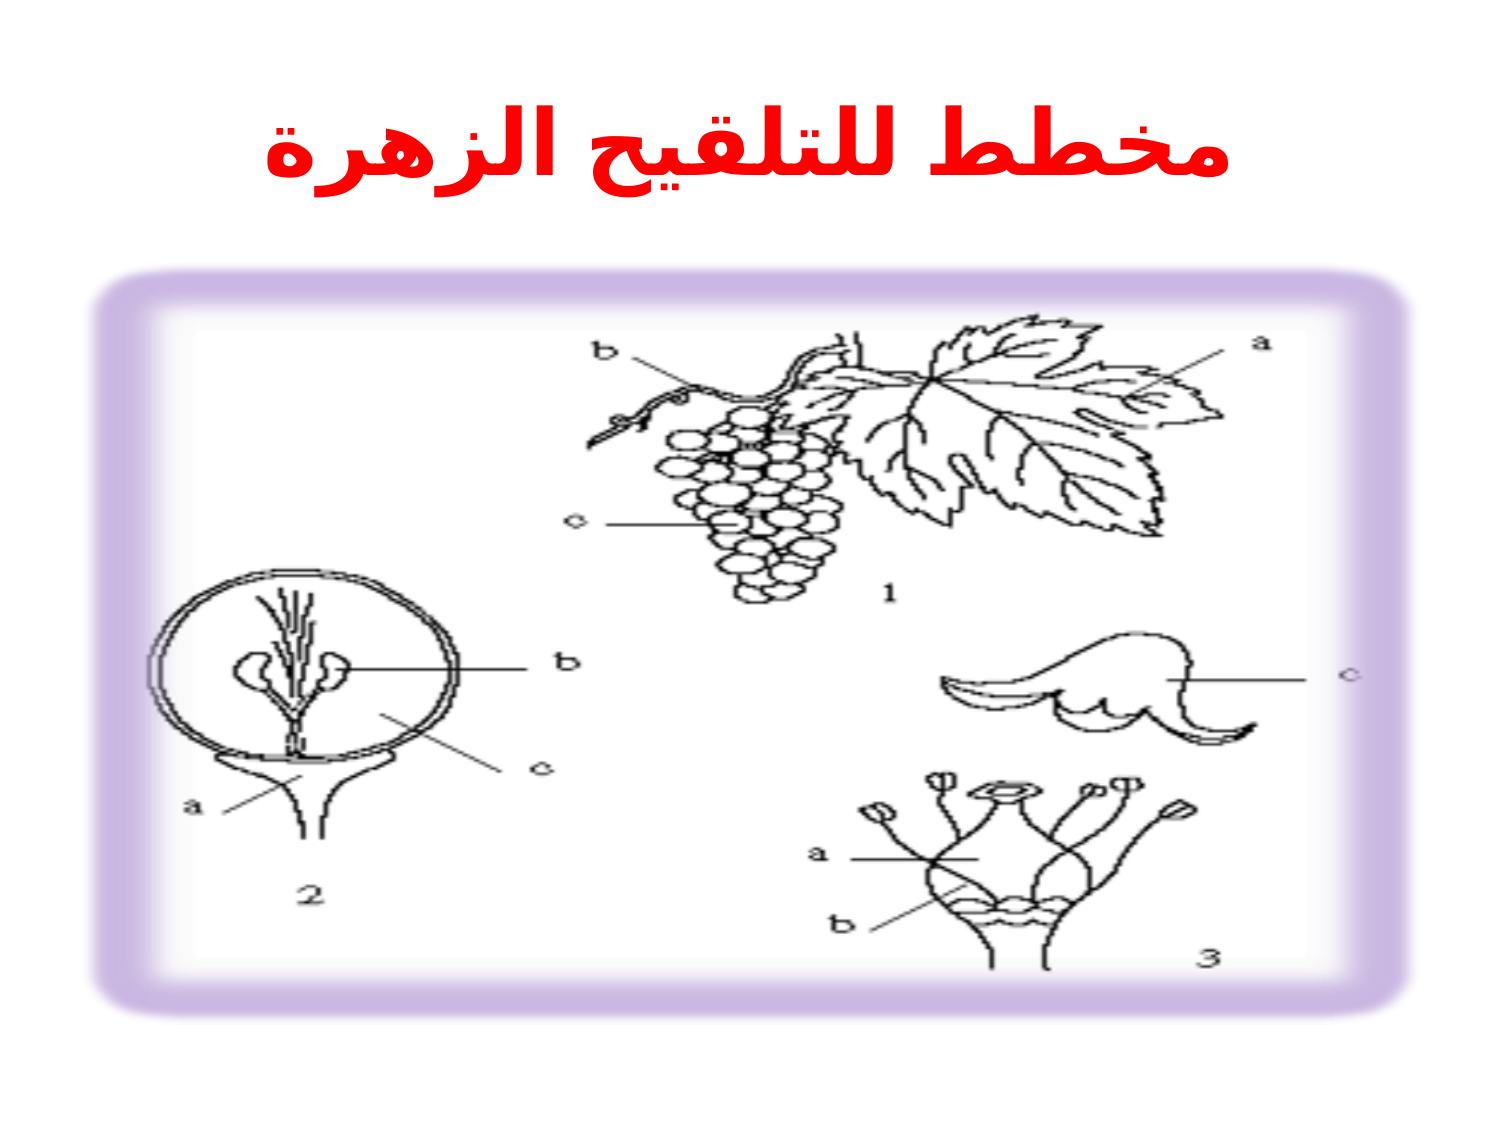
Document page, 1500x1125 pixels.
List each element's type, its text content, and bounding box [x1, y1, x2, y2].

title مخطط للتلقيح الزهرة [75, 45, 1425, 233]
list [74, 262, 1426, 1026]
